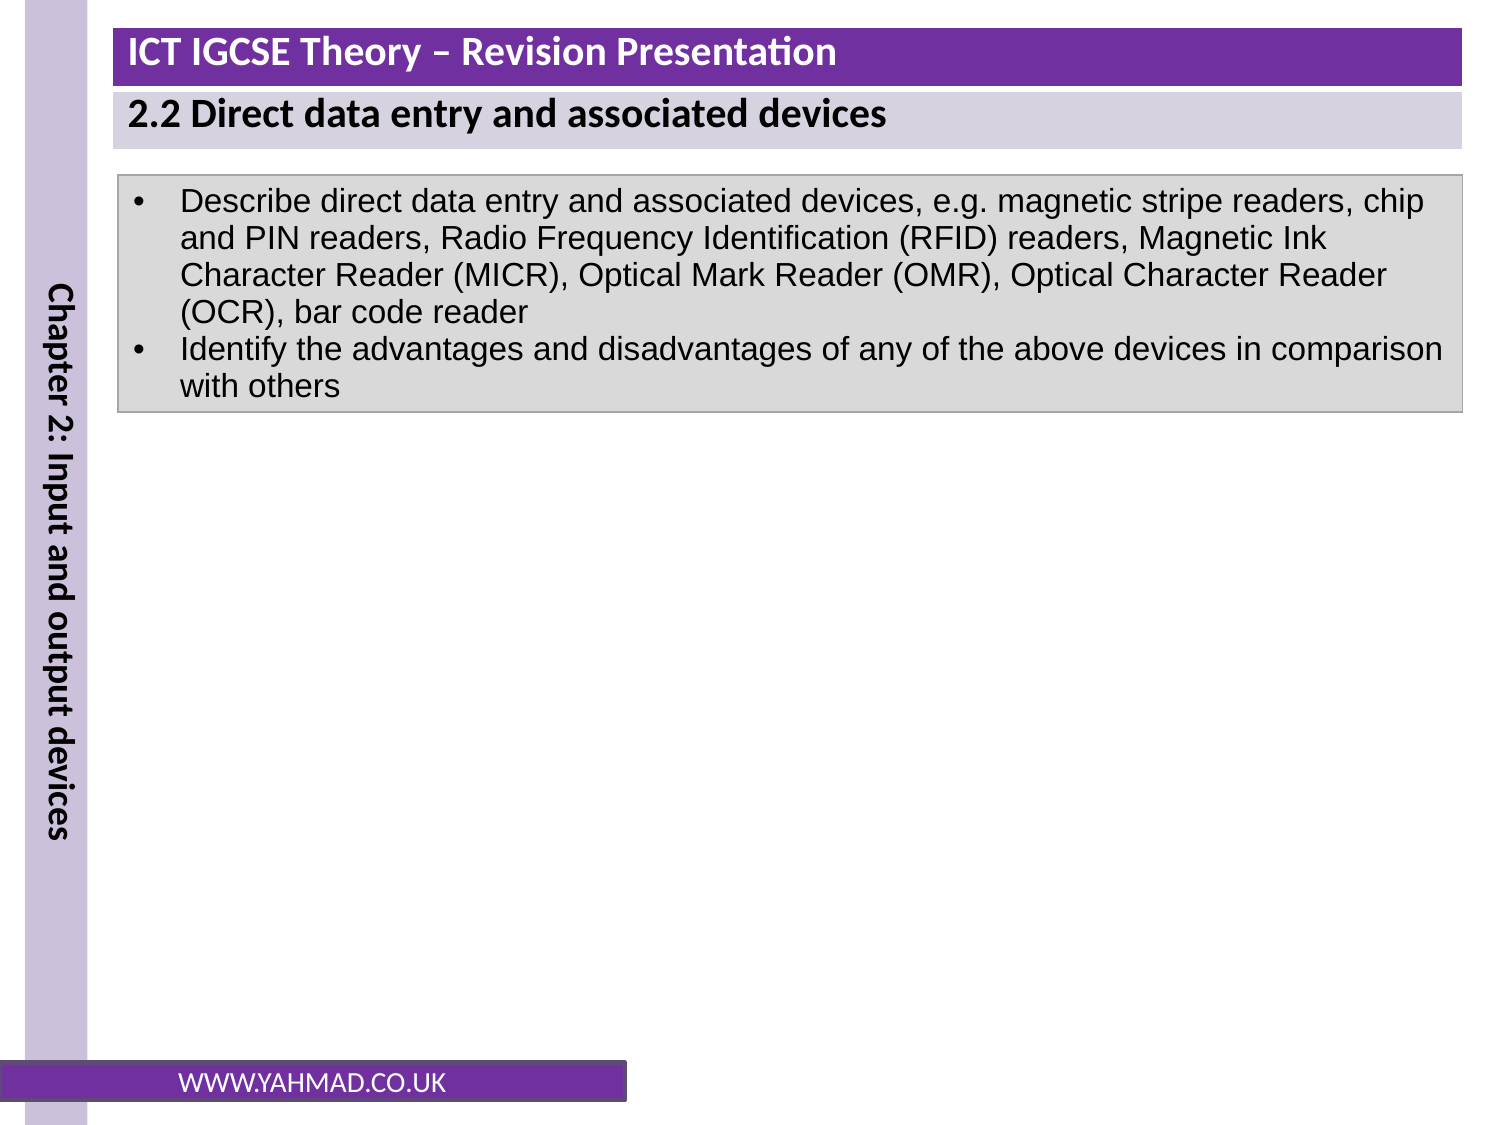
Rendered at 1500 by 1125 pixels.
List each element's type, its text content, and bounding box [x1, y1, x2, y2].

table_header Describe direct data entry and associated devices, e.g. magnetic stripe readers, chip and PIN readers, Radio Frequency Identification (RFID) readers, Magnetic Ink Character Reader (MICR), Optical Mark Reader (OMR), Optical Character Reader (OCR), bar code reader Identify the advantages and disadvantages of any of the above devices in comparison with others [119, 176, 1462, 411]
